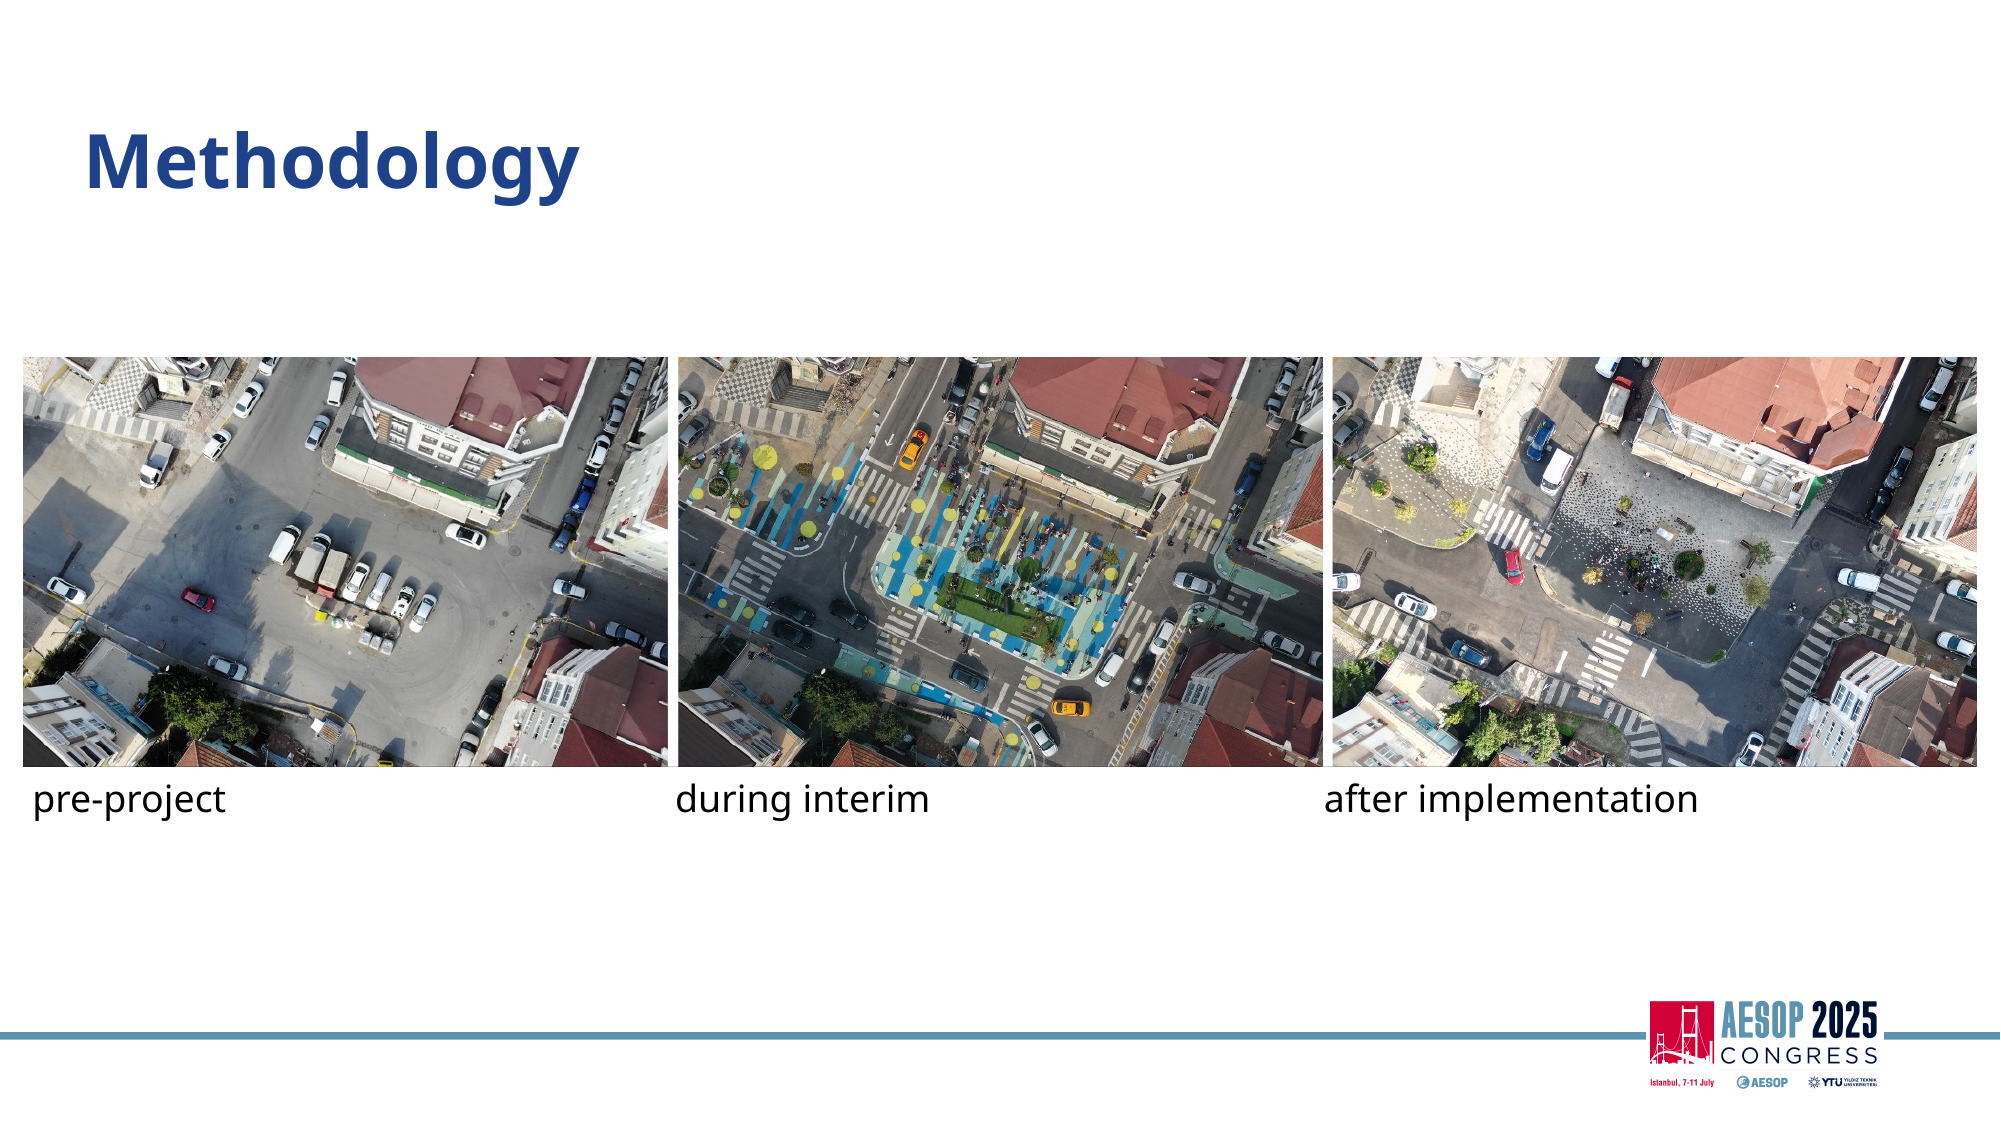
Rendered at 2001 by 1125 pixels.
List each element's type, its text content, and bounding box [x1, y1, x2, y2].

text_box during interim [660, 767, 956, 828]
text_box [1884, 1031, 2000, 1041]
text_box [0, 1031, 1646, 1041]
picture [23, 357, 1977, 767]
text_box after implementation [1308, 767, 1715, 828]
title Methodology [68, 73, 1939, 255]
text_box pre-project [17, 767, 242, 828]
picture [1646, 998, 1884, 1093]
